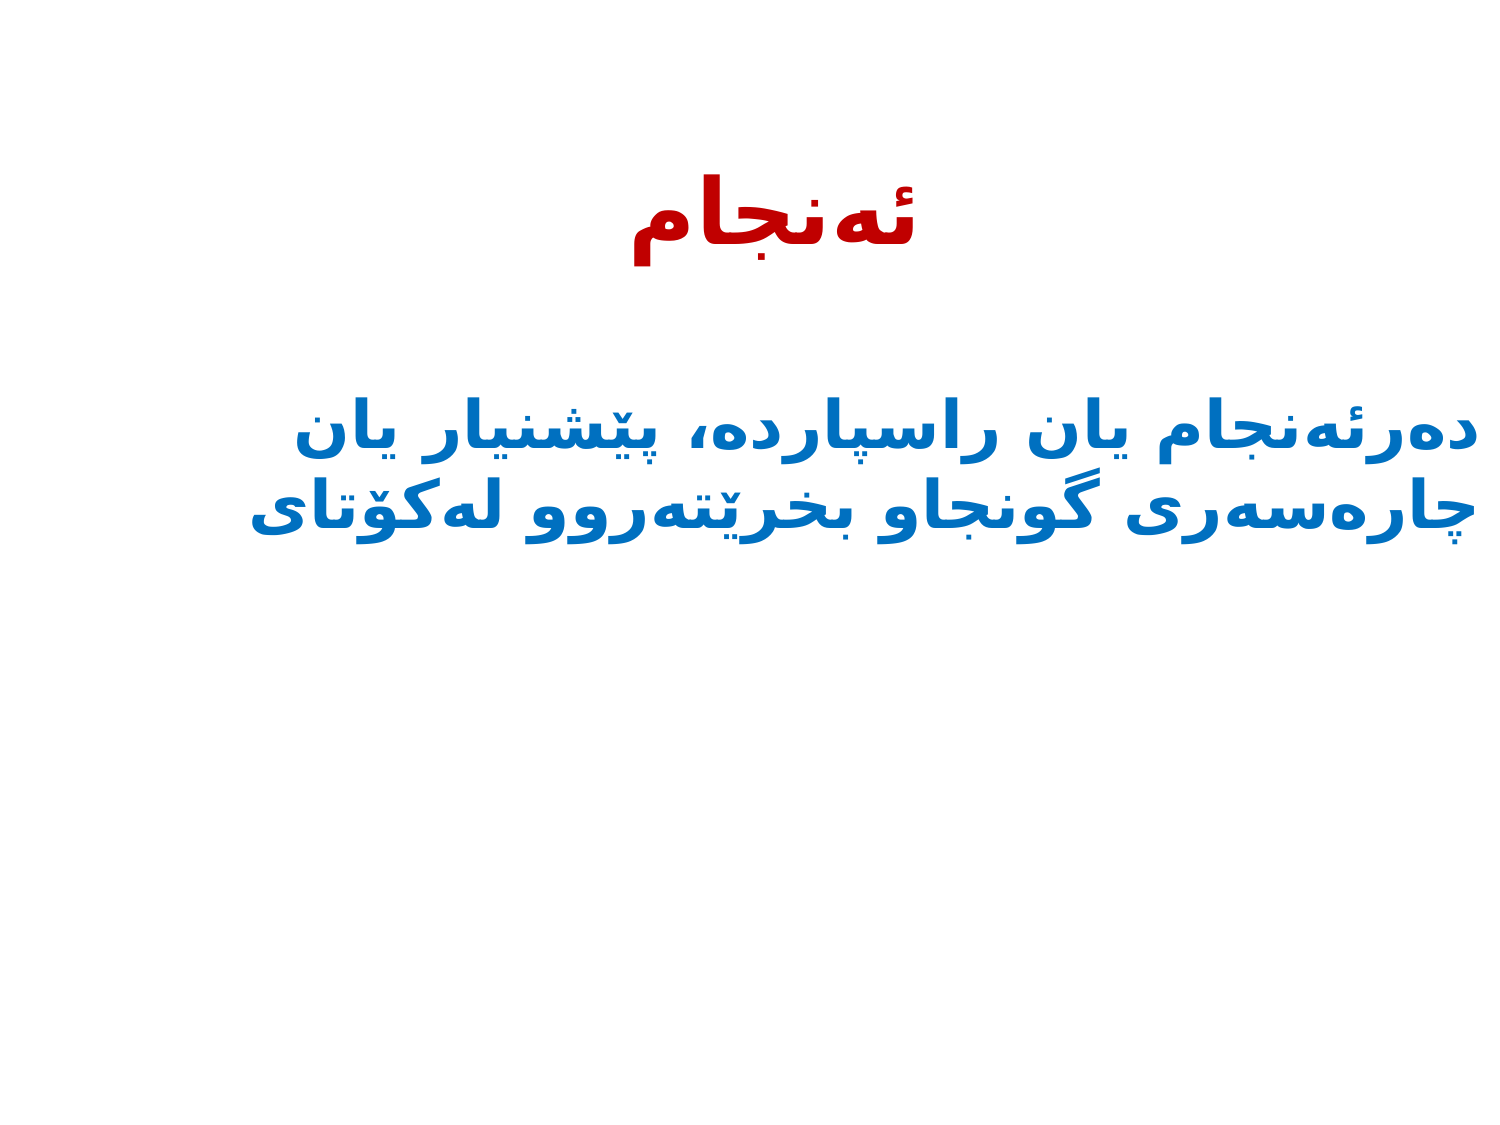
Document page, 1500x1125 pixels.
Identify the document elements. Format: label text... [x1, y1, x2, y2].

text_box ده‌رئه‌نجام یان راسپارده، پێشنیار‌ یان چاره‌سه‌ری گونجاو بخرێته‌روو له‌كۆتای [0, 374, 1496, 550]
title ئه‌نجام [137, 87, 1413, 329]
